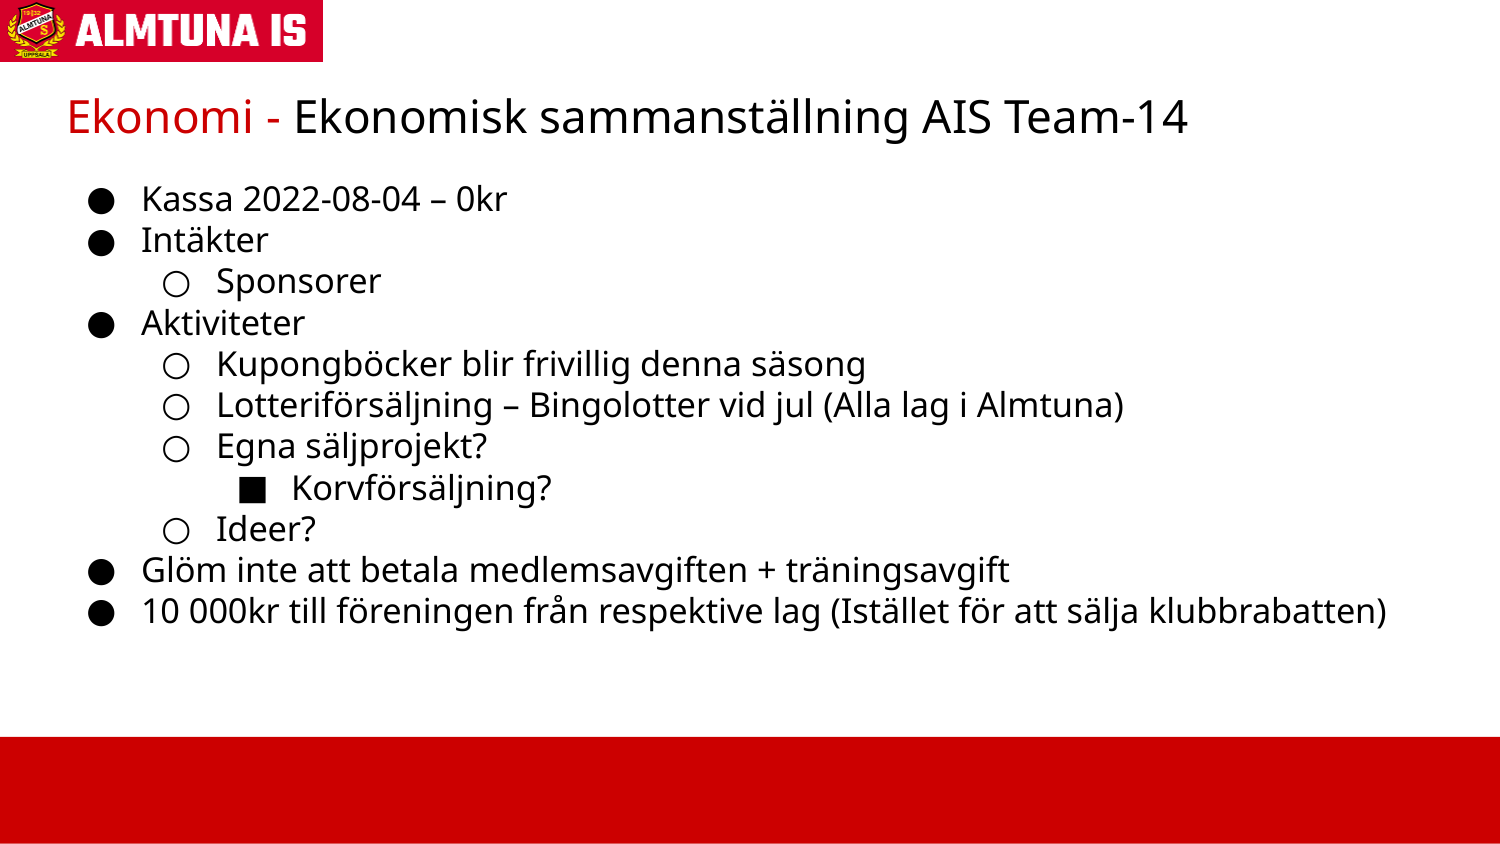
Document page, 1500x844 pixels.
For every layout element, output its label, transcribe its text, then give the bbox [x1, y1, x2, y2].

picture [0, 0, 323, 62]
title Ekonomi - Ekonomisk sammanställning AIS Team-14 [51, 72, 1449, 162]
list Kassa 2022-08-04 – 0kr Intäkter Sponsorer Aktiviteter Kupongböcker blir frivillig denna säsong Lotteriförsäljning – Bingolotter vid jul (Alla lag i Almtuna) Egna säljprojekt? Korvförsäljning? Ideer? Glöm inte att betala medlemsavgiften + träningsavgift 10 000kr till föreningen från respektive lag (Istället för att sälja klubbrabatten) [51, 162, 1449, 707]
text_box [0, 736, 1500, 844]
